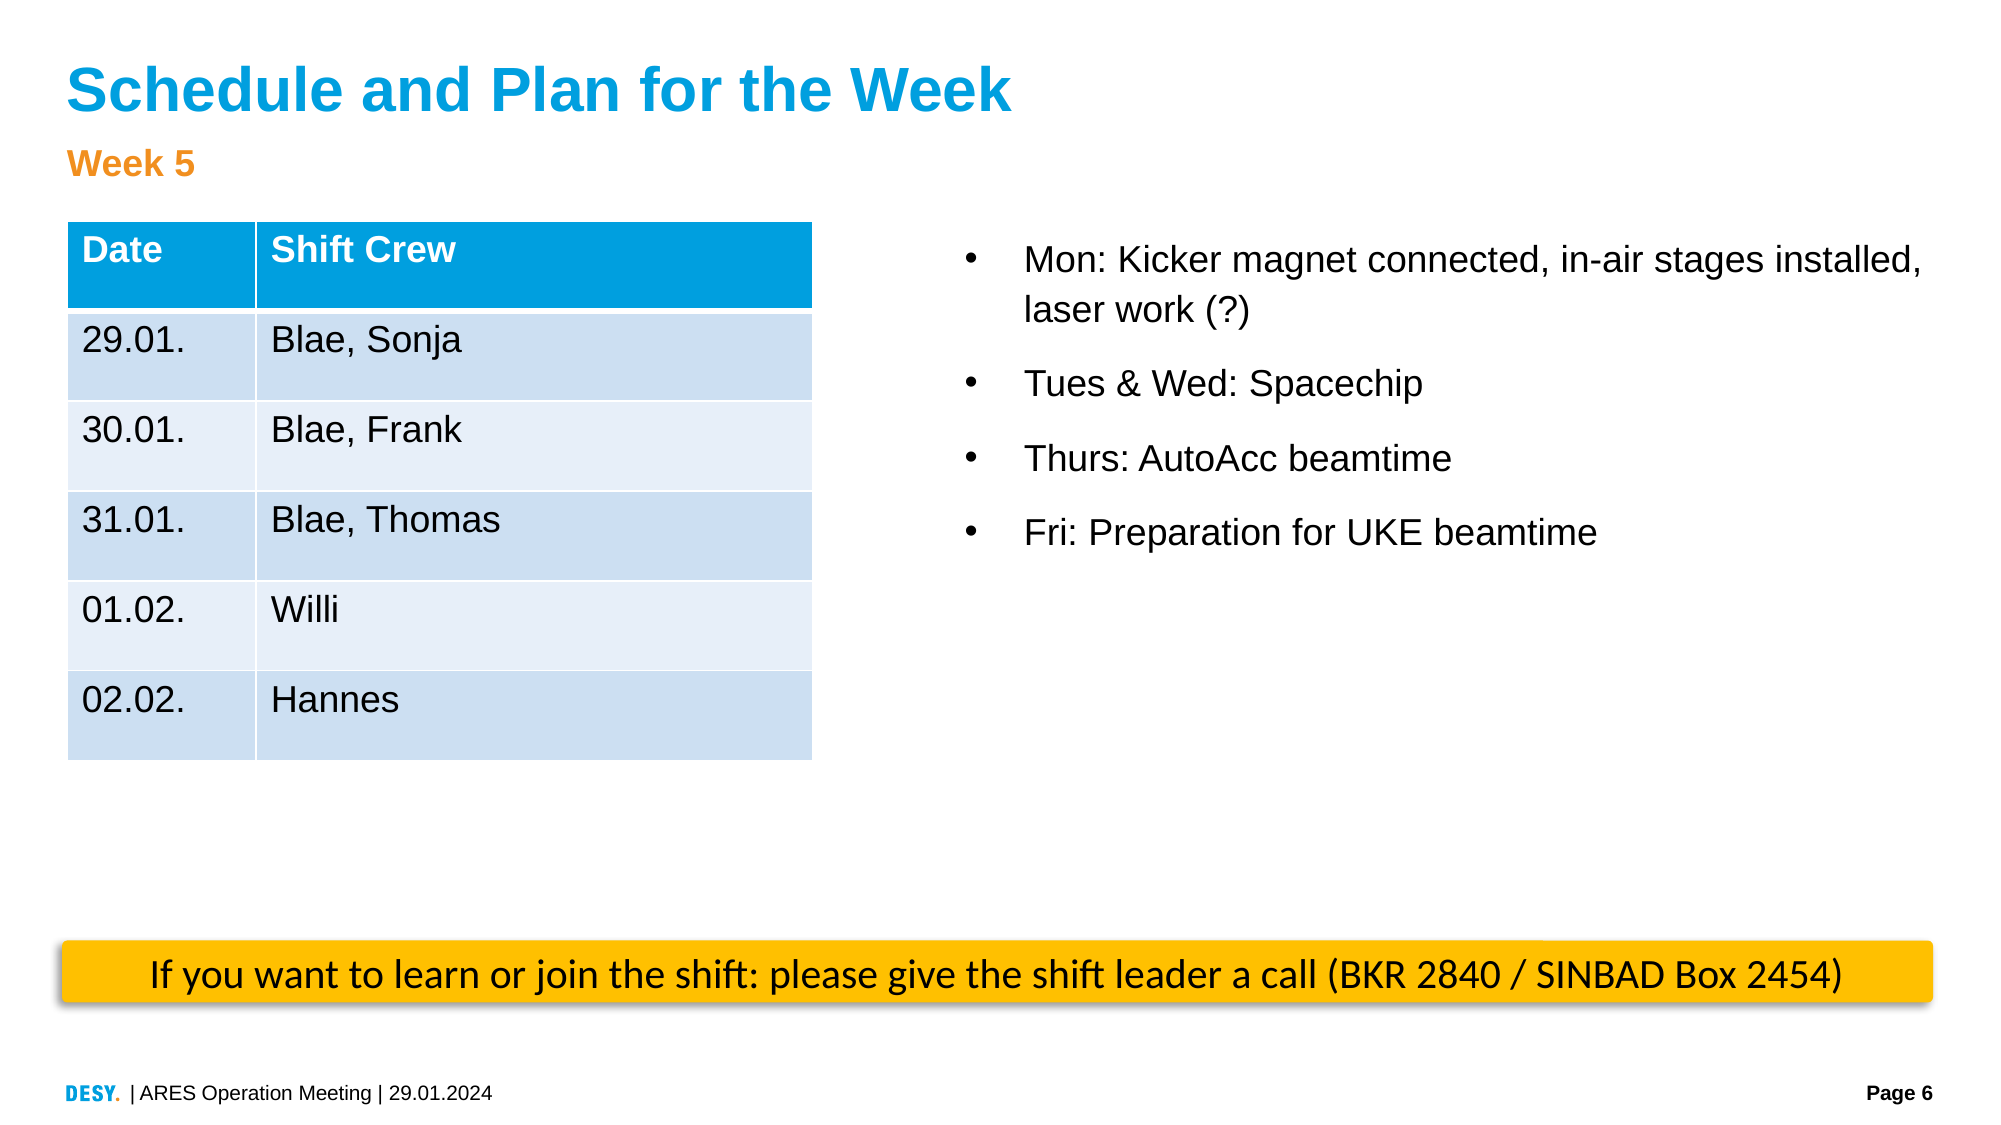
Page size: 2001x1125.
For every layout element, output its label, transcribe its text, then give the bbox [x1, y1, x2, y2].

title Schedule and Plan for the Week [66, 57, 1933, 132]
table_cell 30.01. [68, 402, 255, 490]
table_cell Willi [257, 582, 812, 670]
table_cell Blae, Frank [257, 402, 812, 490]
list Week 5 [66, 134, 1933, 197]
table_cell Blae, Sonja [257, 314, 812, 400]
footer | ARES Operation Meeting | 29.01.2024 [129, 1079, 1762, 1111]
table_header Date [68, 222, 255, 308]
table_header Shift Crew [257, 222, 812, 308]
text_box If you want to learn or join the shift: please give the shift leader a call (BKR 2840 / SINBAD Box 2454) [60, 939, 1935, 1004]
table_cell Hannes [257, 671, 812, 760]
table_cell 31.01. [68, 492, 255, 580]
table_cell 29.01. [68, 314, 255, 400]
table_cell 02.02. [68, 671, 255, 760]
table_cell Blae, Thomas [257, 492, 812, 580]
table_cell 01.02. [68, 582, 255, 670]
list Mon: Kicker magnet connected, in-air stages installed, laser work (?) Tues & Wed: Spacechip Thurs: AutoAcc beamtime Fri: Preparation for UKE beamtime [964, 230, 1933, 799]
